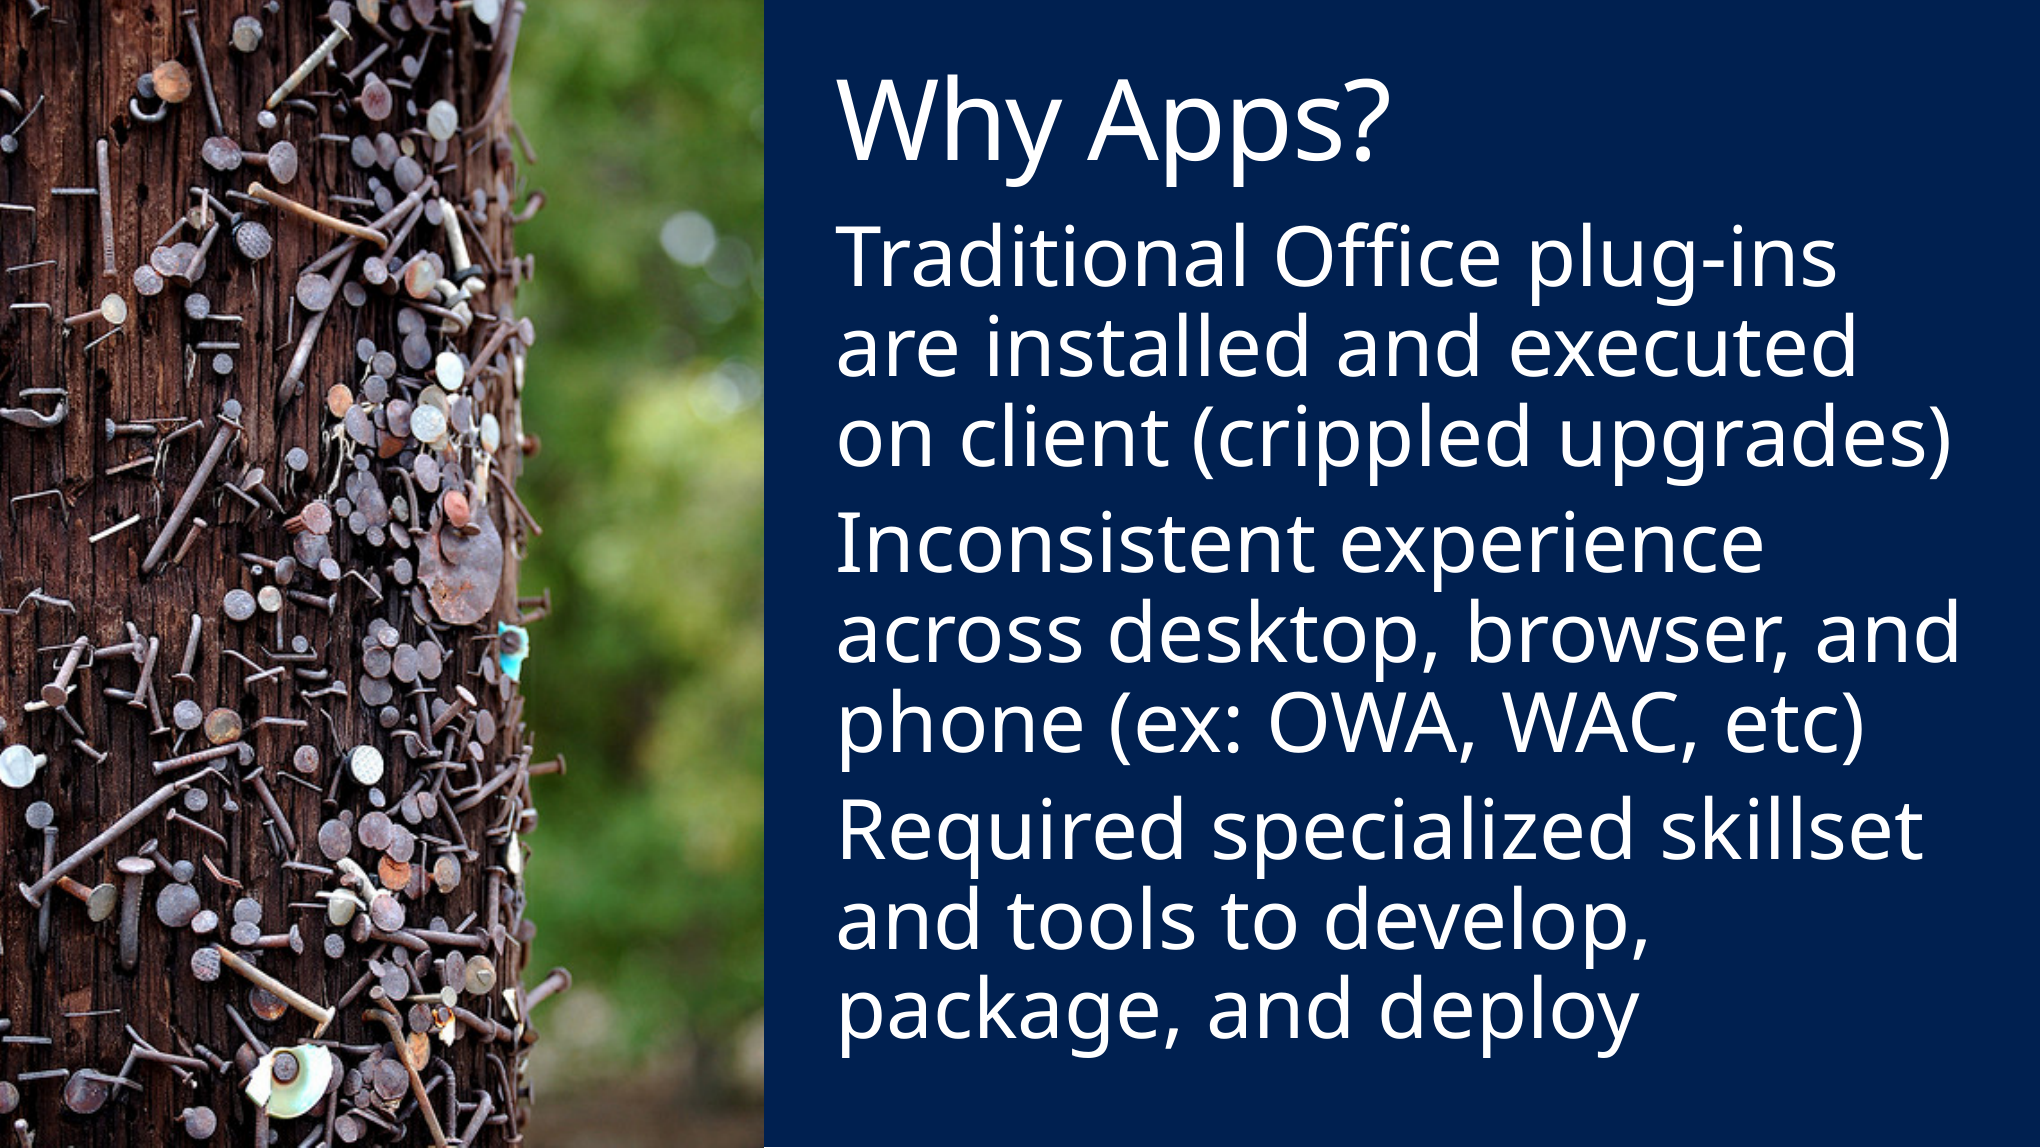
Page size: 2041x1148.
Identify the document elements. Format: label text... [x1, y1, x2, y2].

list Traditional Office plug-ins are installed and executed on client (crippled upgrades) Inconsistent experience across desktop, browser, and phone (ex: OWA, WAC, etc) Required specialized skillset and tools to develop, package, and deploy [811, 199, 1996, 816]
picture [0, 0, 764, 1148]
title Why Apps? [811, 48, 1996, 199]
